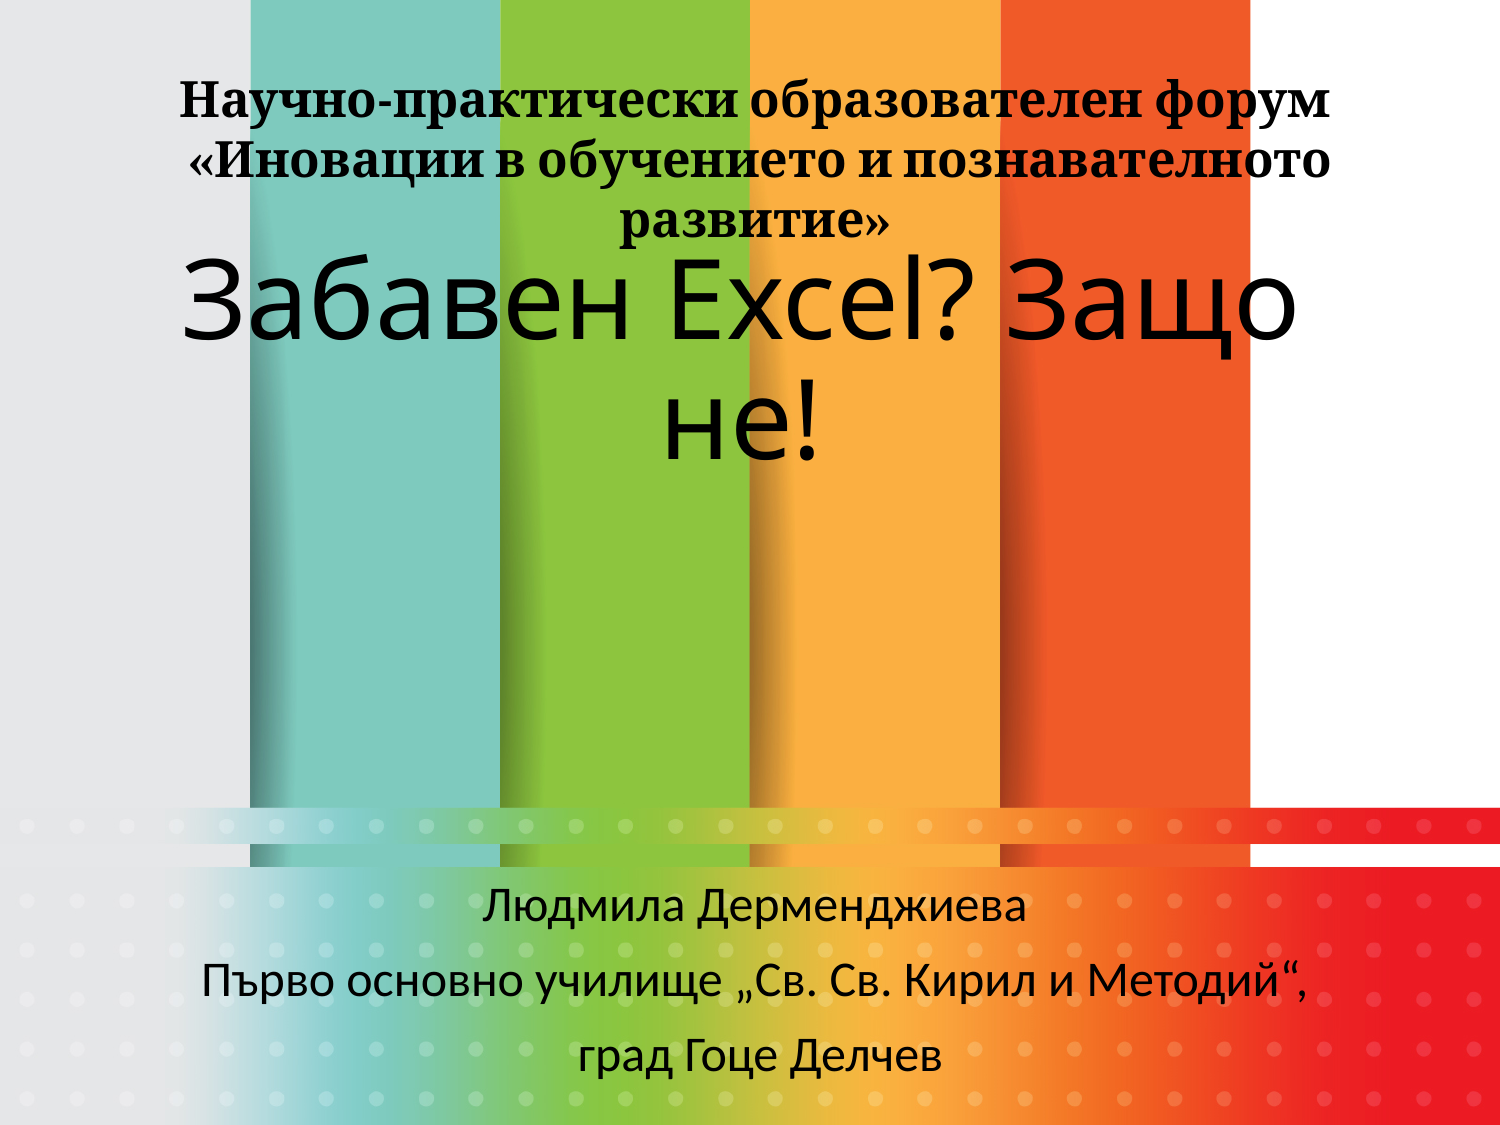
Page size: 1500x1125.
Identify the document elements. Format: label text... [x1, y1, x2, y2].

title Забавен Excel? Защо не! [103, 255, 1379, 625]
text_box Научно-практически образователен форум «Иновации в обучението и познавателното развитие» [62, 0, 1459, 255]
picture [0, 0, 1500, 1125]
subtitle Людмила Дерменджиева Първо основно училище „Св. Св. Кирил и Методий“, град Гоце Делчев [86, 871, 1435, 1125]
